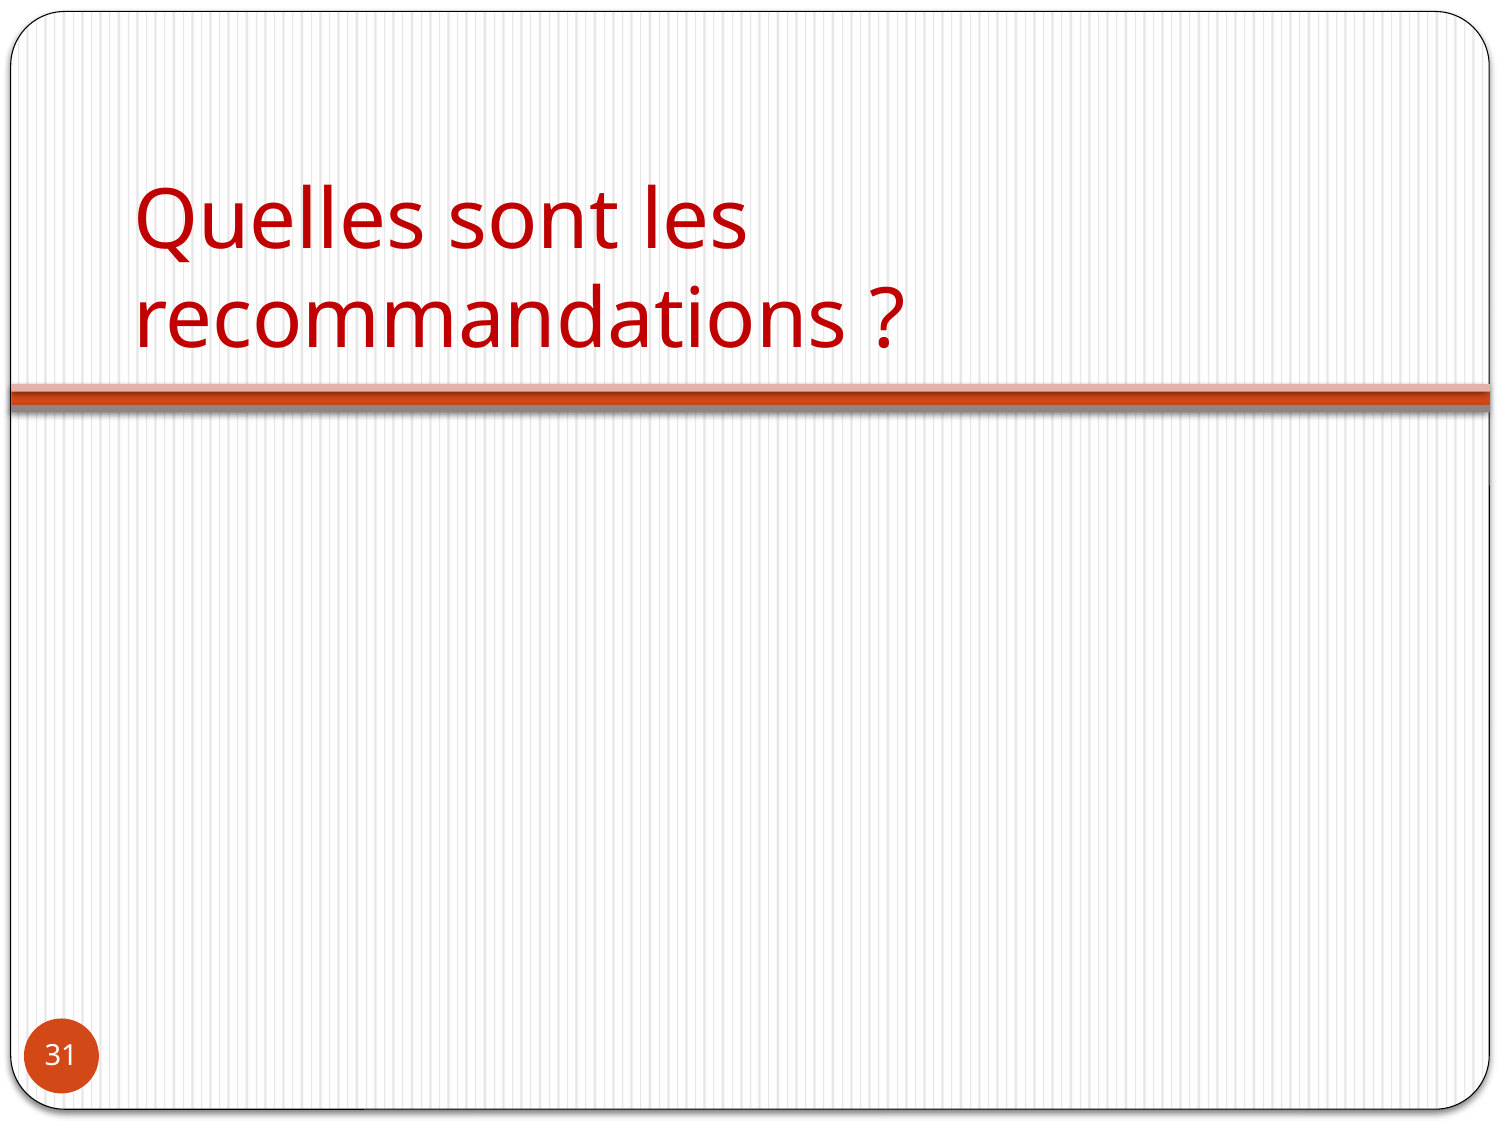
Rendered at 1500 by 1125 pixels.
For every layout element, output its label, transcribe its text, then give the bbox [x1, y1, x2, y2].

slide_number 31 [23, 1018, 99, 1094]
title Quelles sont les recommandations ? [118, 156, 1394, 380]
